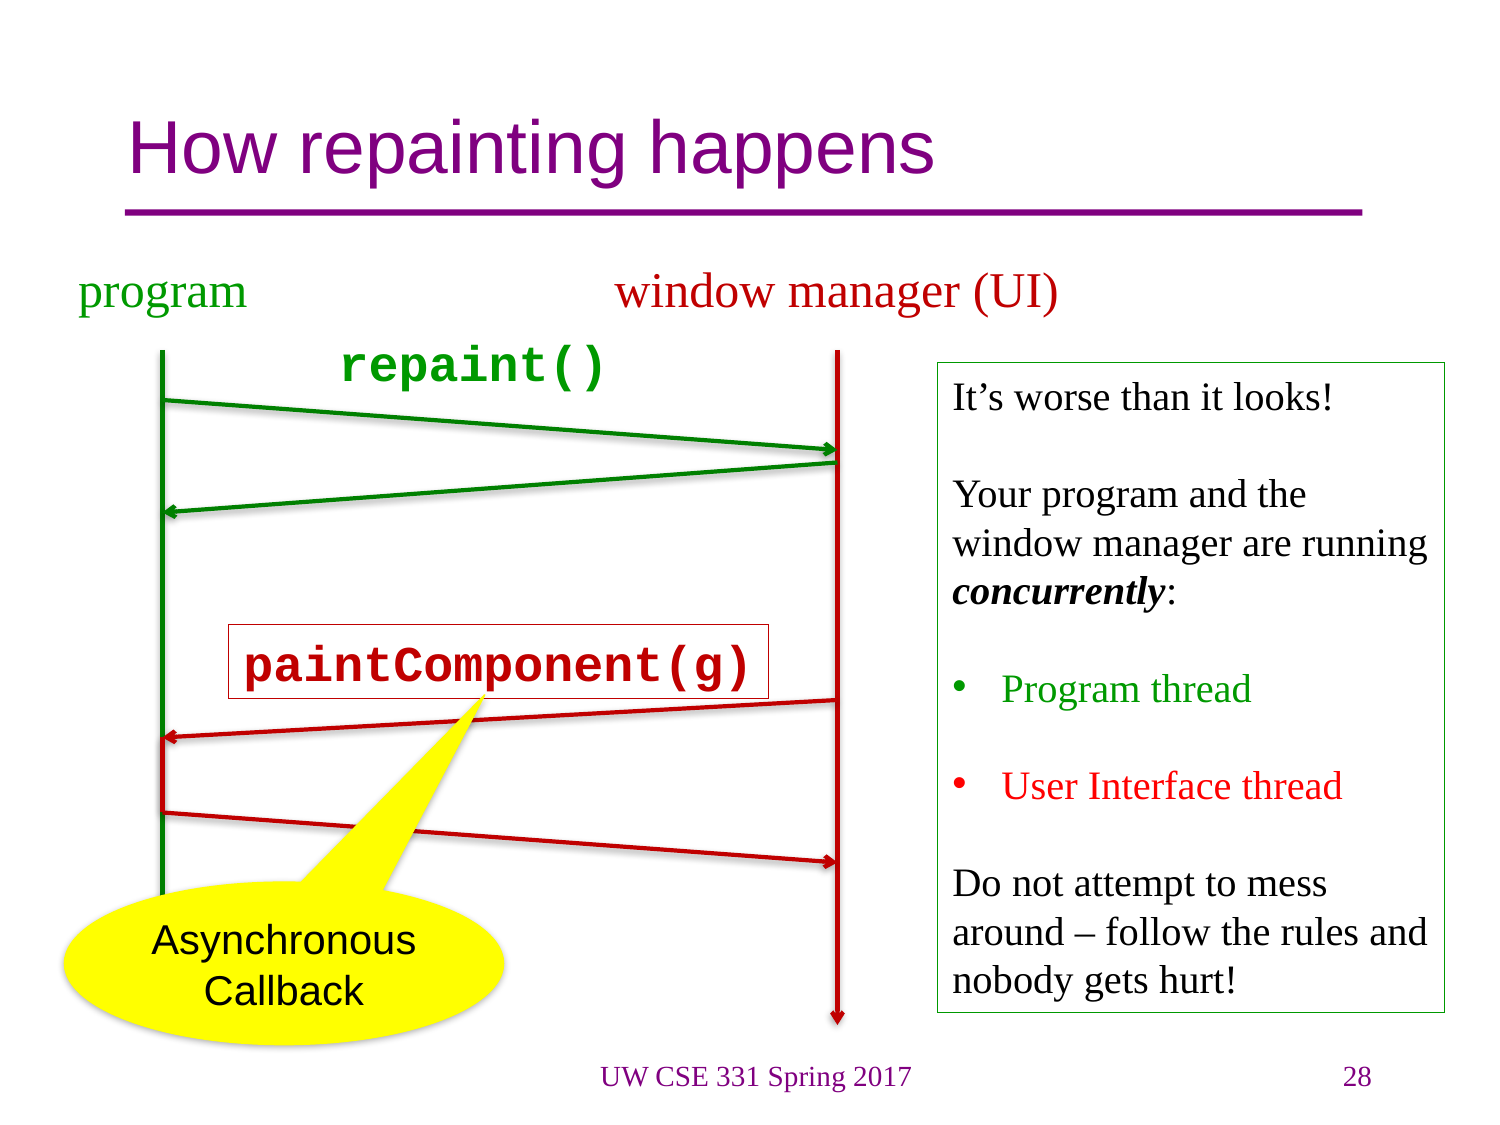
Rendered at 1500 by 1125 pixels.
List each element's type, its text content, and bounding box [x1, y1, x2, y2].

slide_number 28 [1074, 1049, 1388, 1125]
text_box window manager (UI) [599, 249, 1075, 325]
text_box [162, 462, 838, 513]
text_box It’s worse than it looks! Your program and the window manager are running concurrently: Program thread User Interface thread Do not attempt to mess around – follow the rules and nobody gets hurt! [937, 362, 1445, 1013]
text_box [162, 819, 838, 863]
text_box Asynchronous Callback [63, 872, 505, 1046]
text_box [162, 624, 838, 813]
text_box program [63, 249, 263, 325]
title How repainting happens [112, 50, 1388, 238]
footer UW CSE 331 Spring 2017 [474, 1049, 1038, 1125]
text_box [162, 324, 838, 451]
